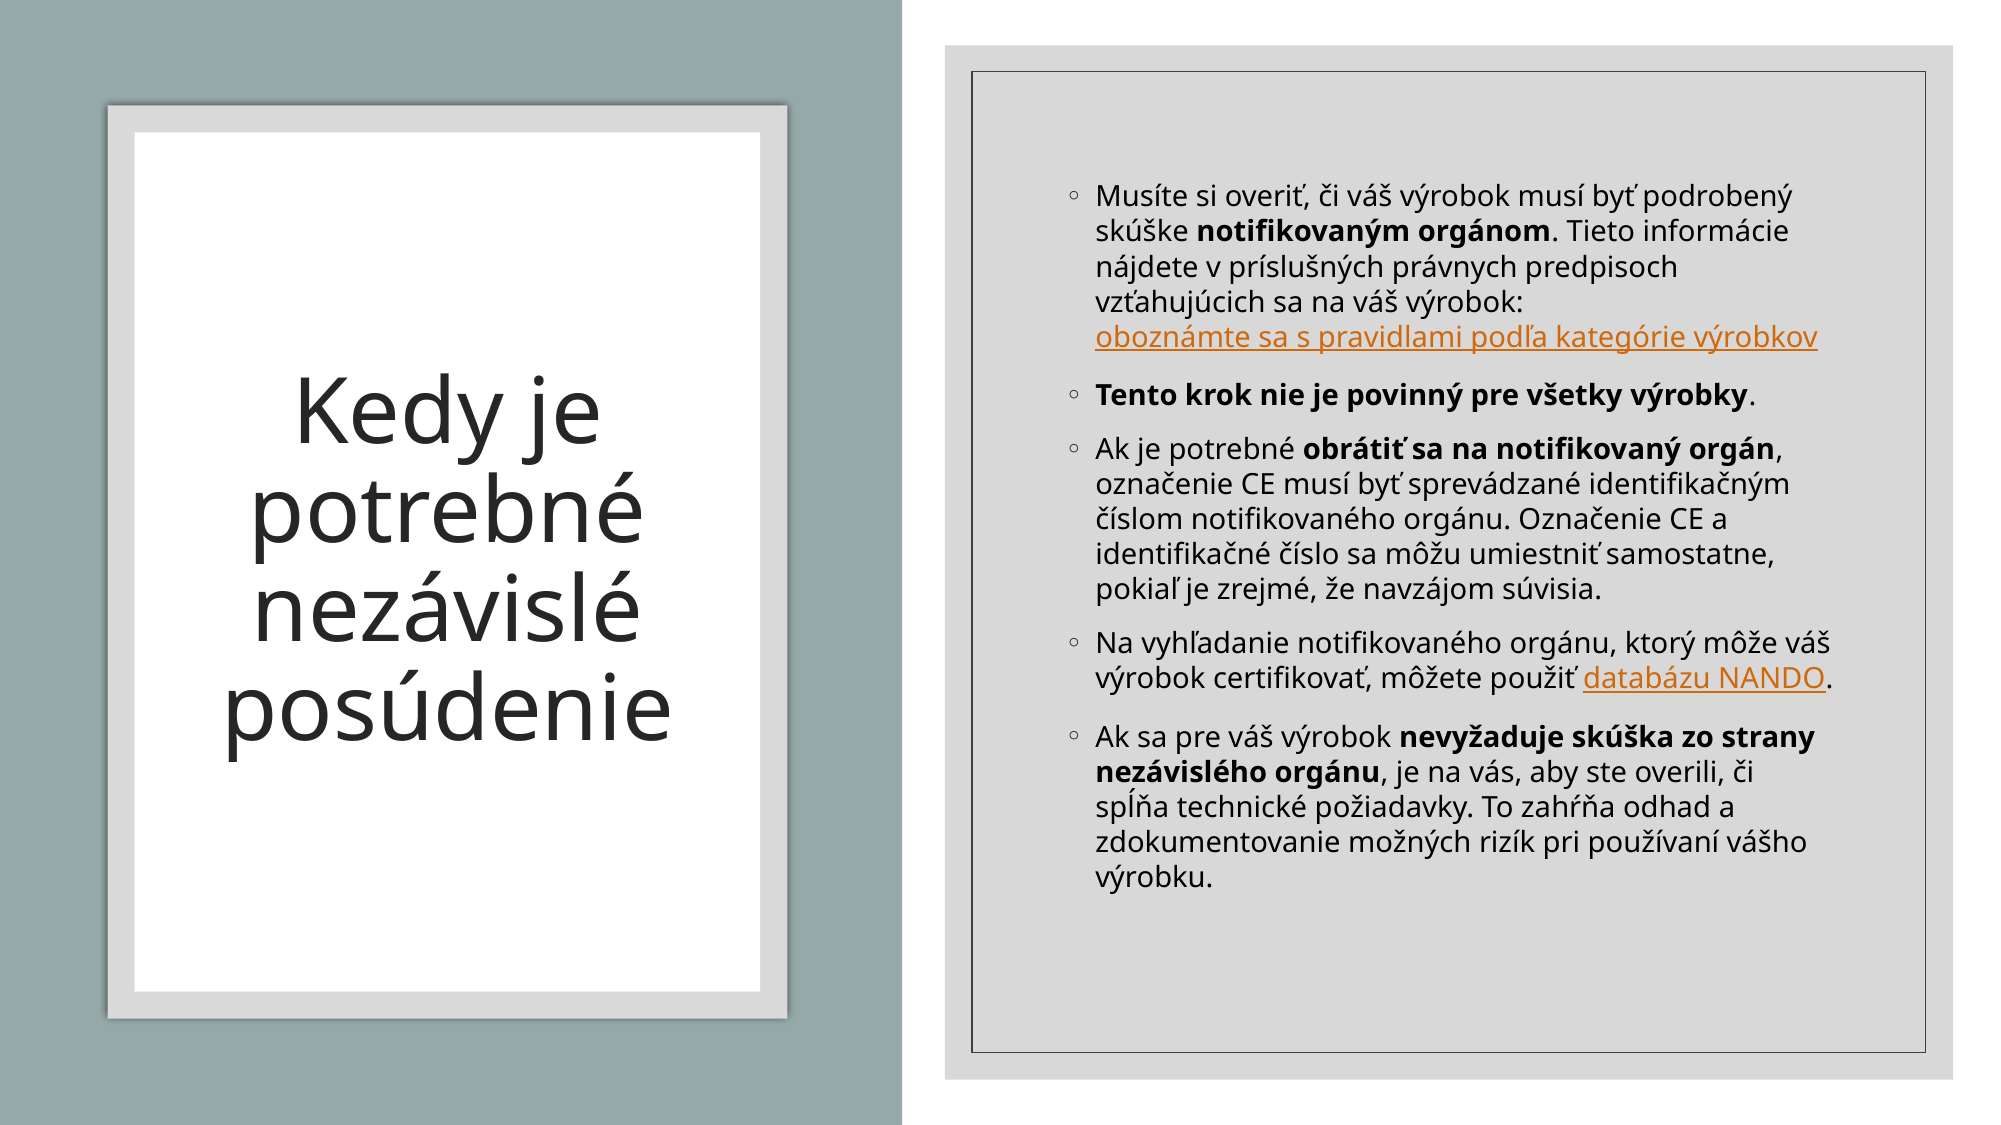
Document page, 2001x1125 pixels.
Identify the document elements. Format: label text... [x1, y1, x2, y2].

list Musíte si overiť, či váš výrobok musí byť podrobený skúške notifikovaným orgánom. Tieto informácie nájdete v príslušných právnych predpisoch vzťahujúcich sa na váš výrobok: oboznámte sa s pravidlami podľa kategórie výrobkov Tento krok nie je povinný pre všetky výrobky. Ak je potrebné obrátiť sa na notifikovaný orgán, označenie CE musí byť sprevádzané identifikačným číslom notifikovaného orgánu. Označenie CE a identifikačné číslo sa môžu umiestniť samostatne, pokiaľ je zrejmé, že navzájom súvisia. Na vyhľadanie notifikovaného orgánu, ktorý môže váš výrobok certifikovať, môžete použiť databázu NANDO. Ak sa pre váš výrobok nevyžaduje skúška zo strany nezávislého orgánu, je na vás, aby ste overili, či spĺňa technické požiadavky. To zahŕňa odhad a zdokumentovanie možných rizík pri používaní vášho výrobku. [1050, 153, 1850, 972]
text_box [971, 71, 1926, 1053]
text_box [0, 0, 903, 1125]
text_box [107, 105, 788, 1019]
text_box [903, 0, 2000, 1125]
text_box [944, 44, 1954, 1081]
title Kedy je potrebné nezávislé posúdenie [161, 194, 735, 931]
text_box [134, 132, 761, 992]
